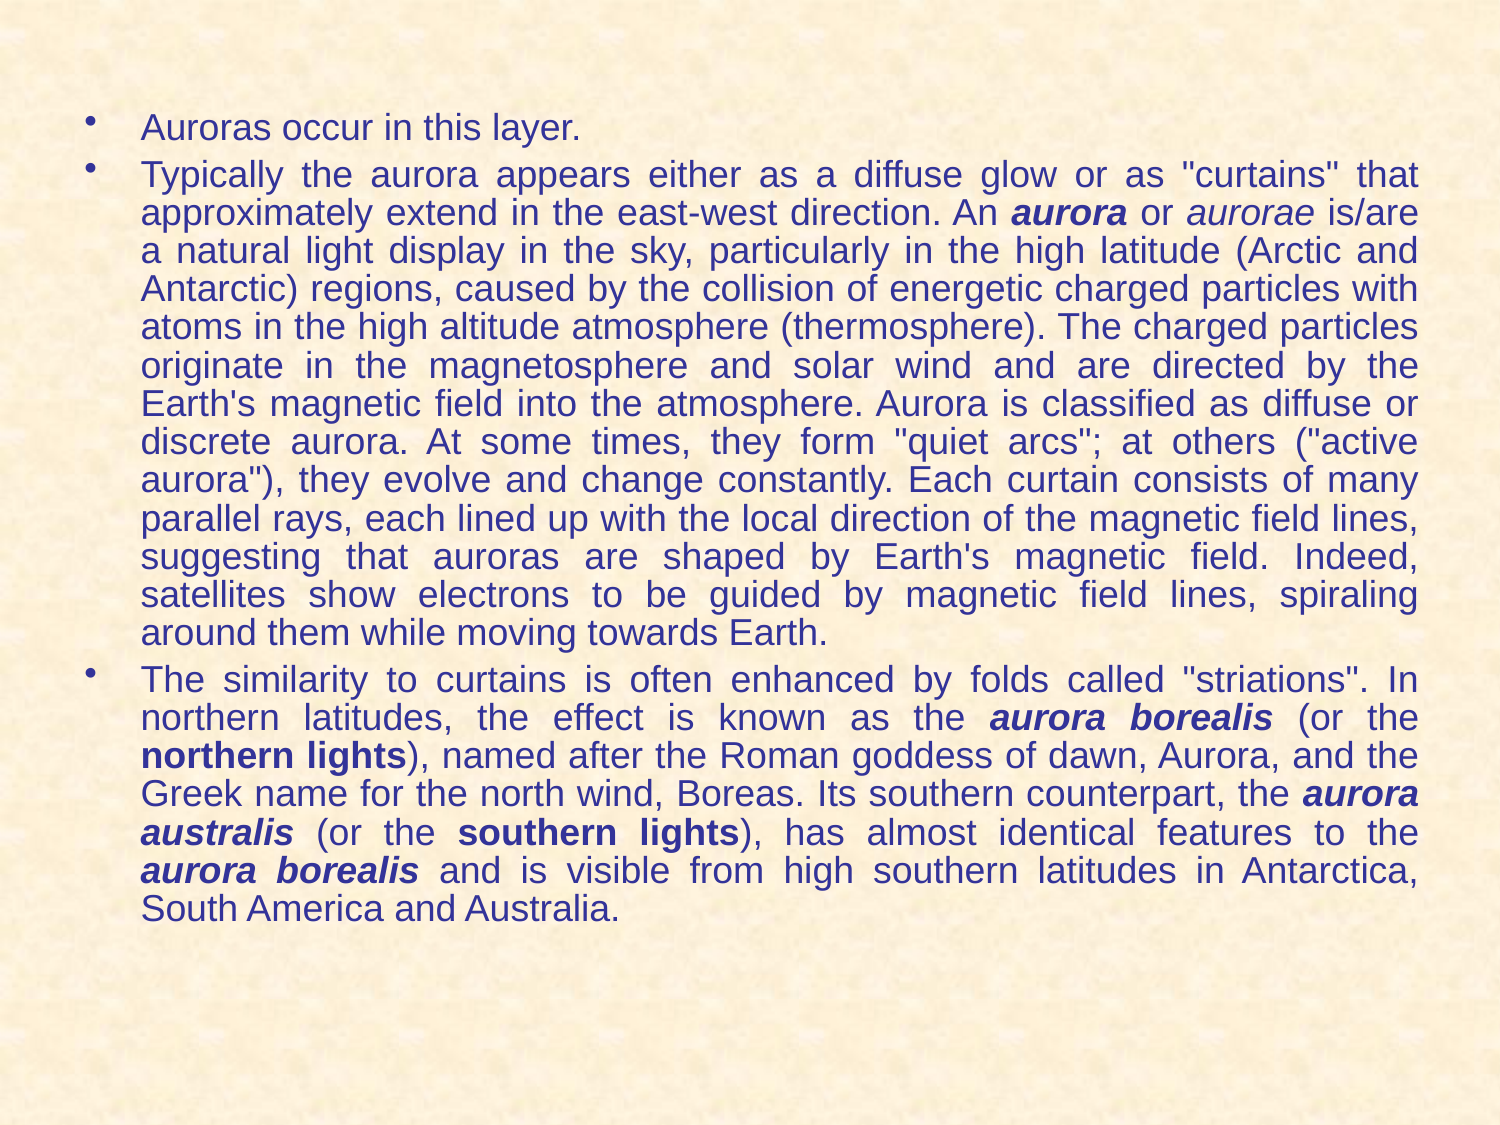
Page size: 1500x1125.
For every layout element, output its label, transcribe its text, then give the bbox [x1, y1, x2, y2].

picture [0, 0, 1500, 1125]
list Auroras occur in this layer. Typically the aurora appears either as a diffuse glow or as "curtains" that approximately extend in the east-west direction. An aurora or aurorae is/are a natural light display in the sky, particularly in the high latitude (Arctic and Antarctic) regions, caused by the collision of energetic charged particles with atoms in the high altitude atmosphere (thermosphere). The charged particles originate in the magnetosphere and solar wind and are directed by the Earth's magnetic field into the atmosphere. Aurora is classified as diffuse or discrete aurora. At some times, they form "quiet arcs"; at others ("active aurora"), they evolve and change constantly. Each curtain consists of many parallel rays, each lined up with the local direction of the magnetic field lines, suggesting that auroras are shaped by Earth's magnetic field. Indeed, satellites show electrons to be guided by magnetic field lines, spiraling around them while moving towards Earth. The similarity to curtains is often enhanced by folds called "striations". In northern latitudes, the effect is known as the aurora borealis (or the northern lights), named after the Roman goddess of dawn, Aurora, and the Greek name for the north wind, Boreas. Its southern counterpart, the aurora australis (or the southern lights), has almost identical features to the aurora borealis and is visible from high southern latitudes in Antarctica, South America and Australia. [76, 42, 1428, 1083]
